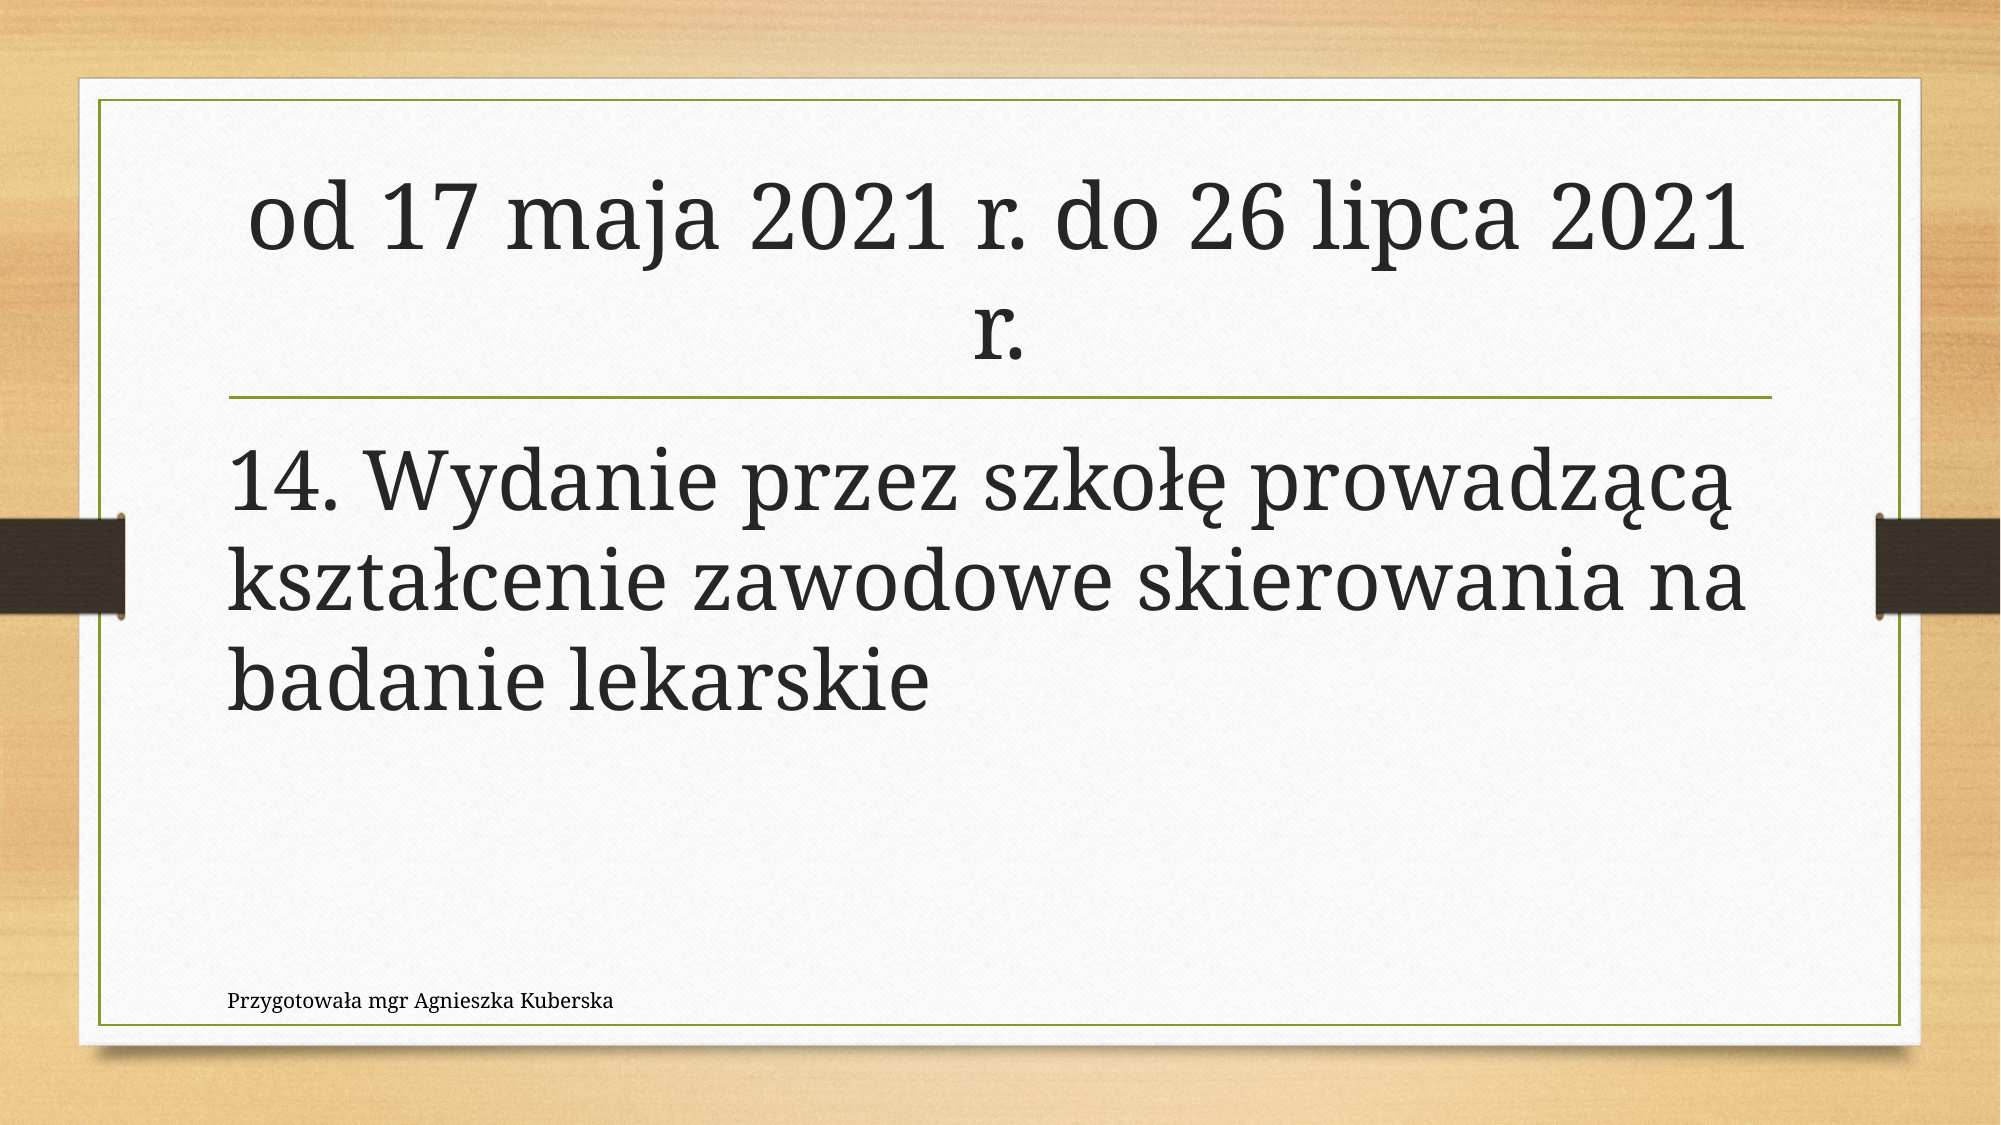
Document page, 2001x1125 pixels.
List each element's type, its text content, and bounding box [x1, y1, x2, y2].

footer Przygotowała mgr Agnieszka Kuberska [212, 979, 1411, 1025]
title od 17 maja 2021 r. do 26 lipca 2021 r. [212, 161, 1788, 375]
list 14. Wydanie przez szkołę prowadzącą kształcenie zawodowe skierowania na badanie lekarskie [212, 419, 1788, 964]
picture [0, 0, 2001, 1125]
